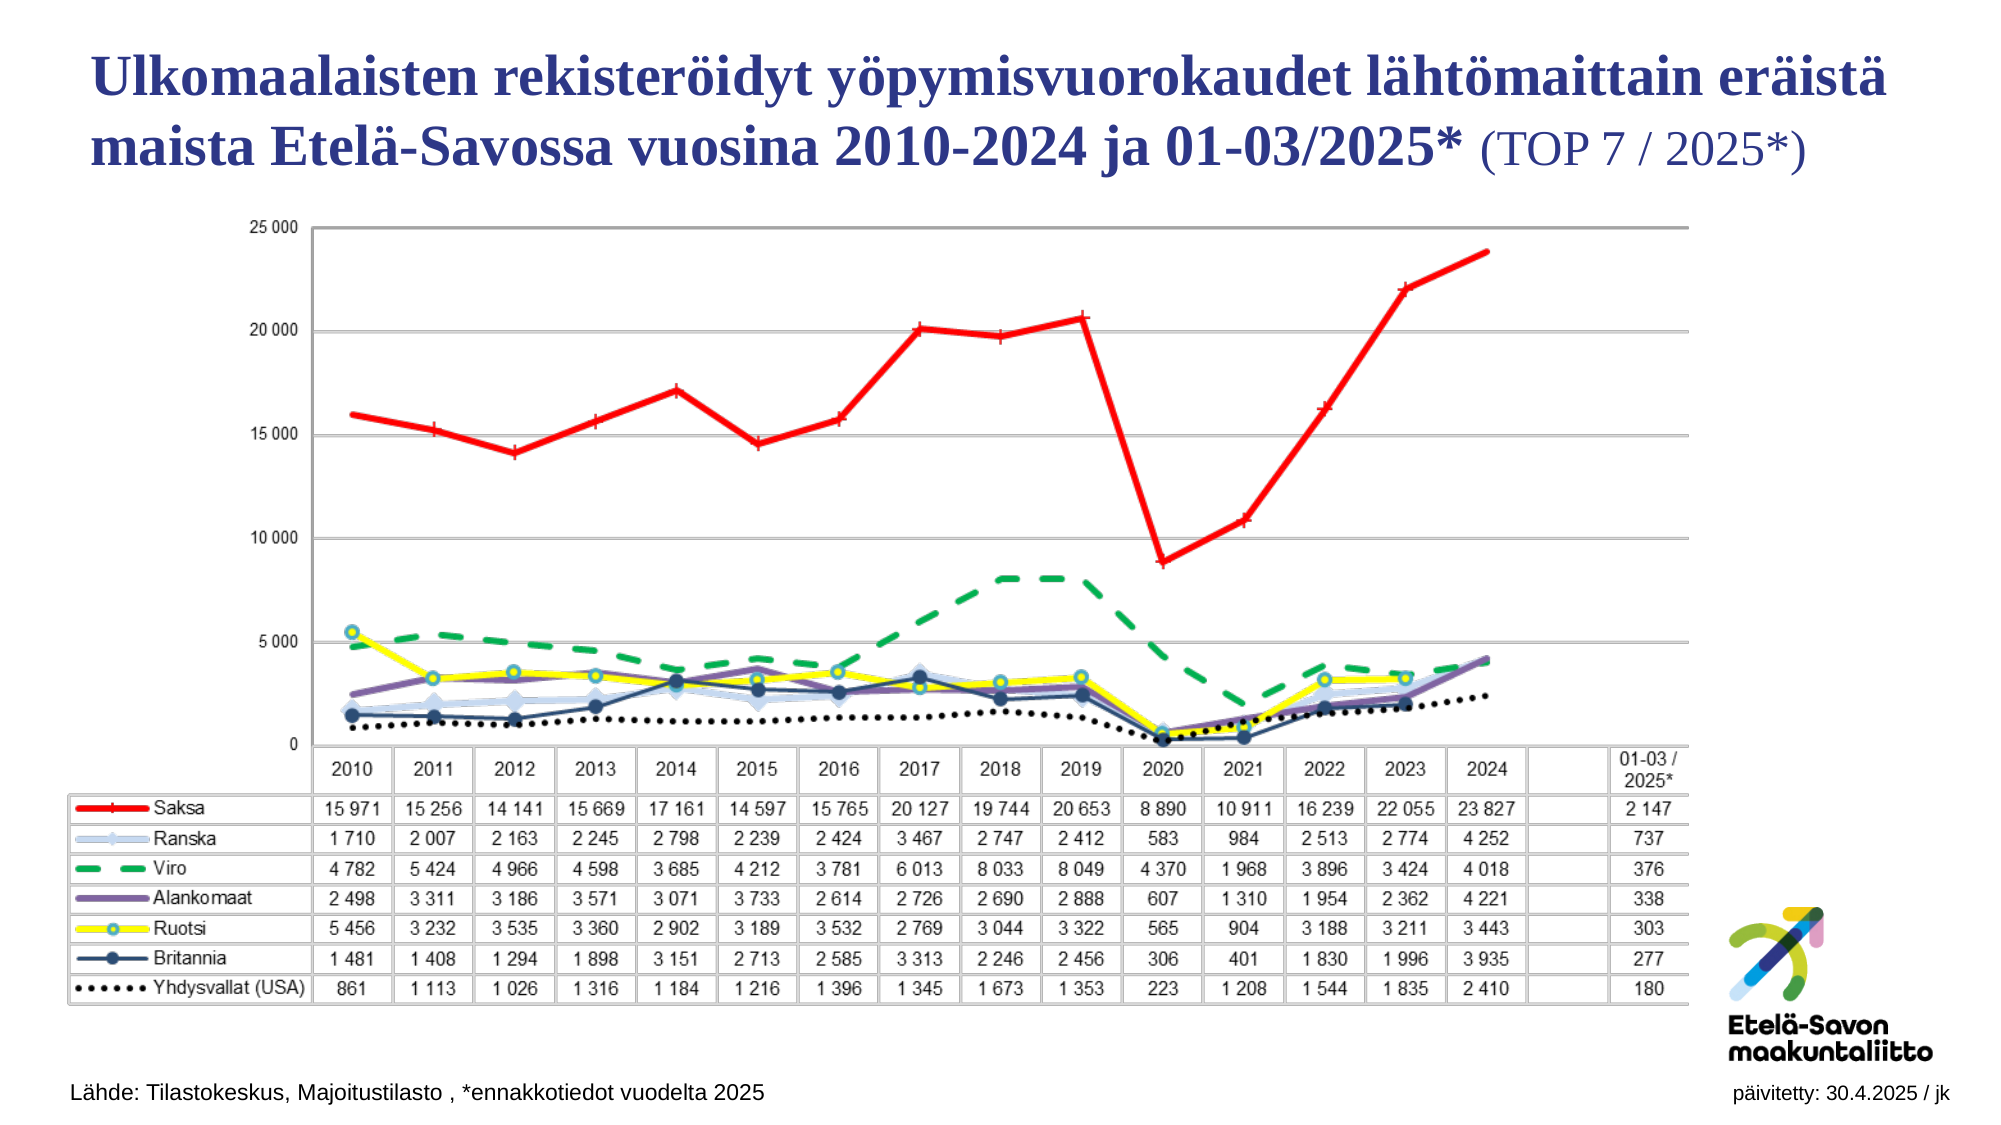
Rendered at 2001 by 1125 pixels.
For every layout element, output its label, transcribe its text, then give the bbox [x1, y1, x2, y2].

text_box Lähde: Tilastokeskus, Majoitustilasto , *ennakkotiedot vuodelta 2025 päivitetty: 30.4.2025 / jk [54, 1070, 1981, 1121]
title Ulkomaalaisten rekisteröidyt yöpymisvuorokaudet lähtömaittain eräistä maista Etelä-Savossa vuosina 2010-2024 ja 01-03/2025* (TOP 7 / 2025*) [90, 54, 1945, 185]
picture [1707, 907, 2000, 1125]
picture [36, 219, 1690, 1012]
